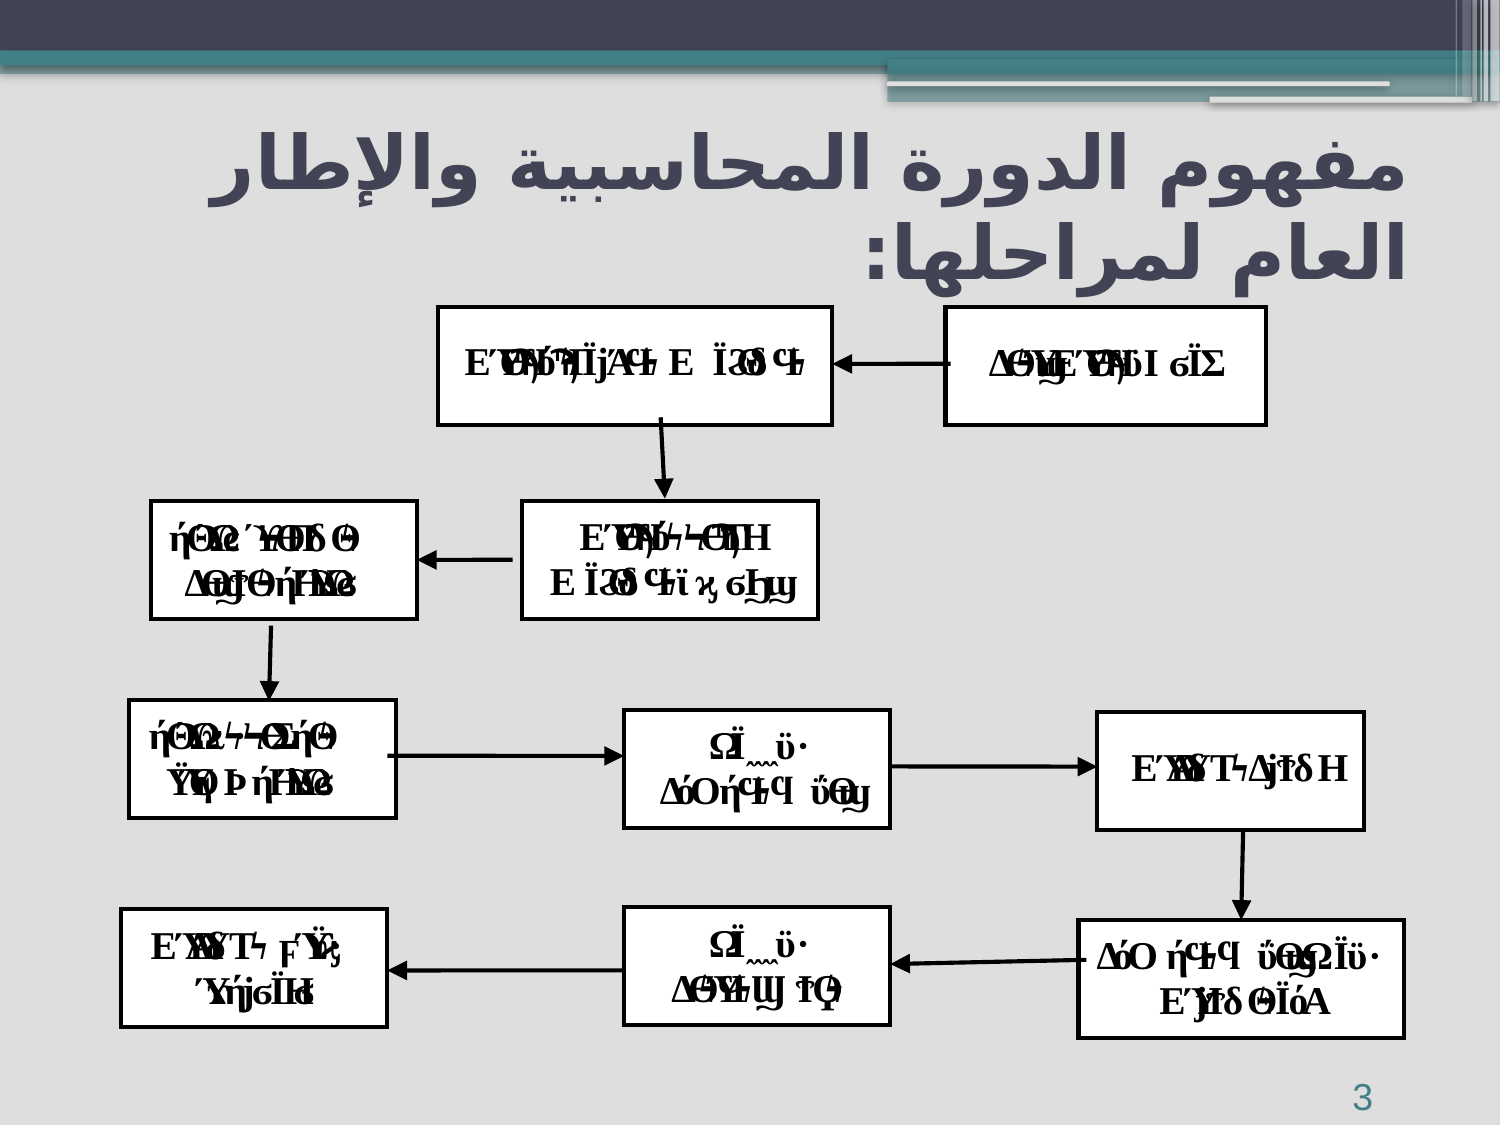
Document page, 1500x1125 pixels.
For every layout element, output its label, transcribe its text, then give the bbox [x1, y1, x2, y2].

title مفهوم الدورة المحاسبية والإطار العام لمراحلها: [74, 162, 1426, 273]
slide_number 3 [1337, 1065, 1463, 1125]
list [58, 274, 1426, 1046]
